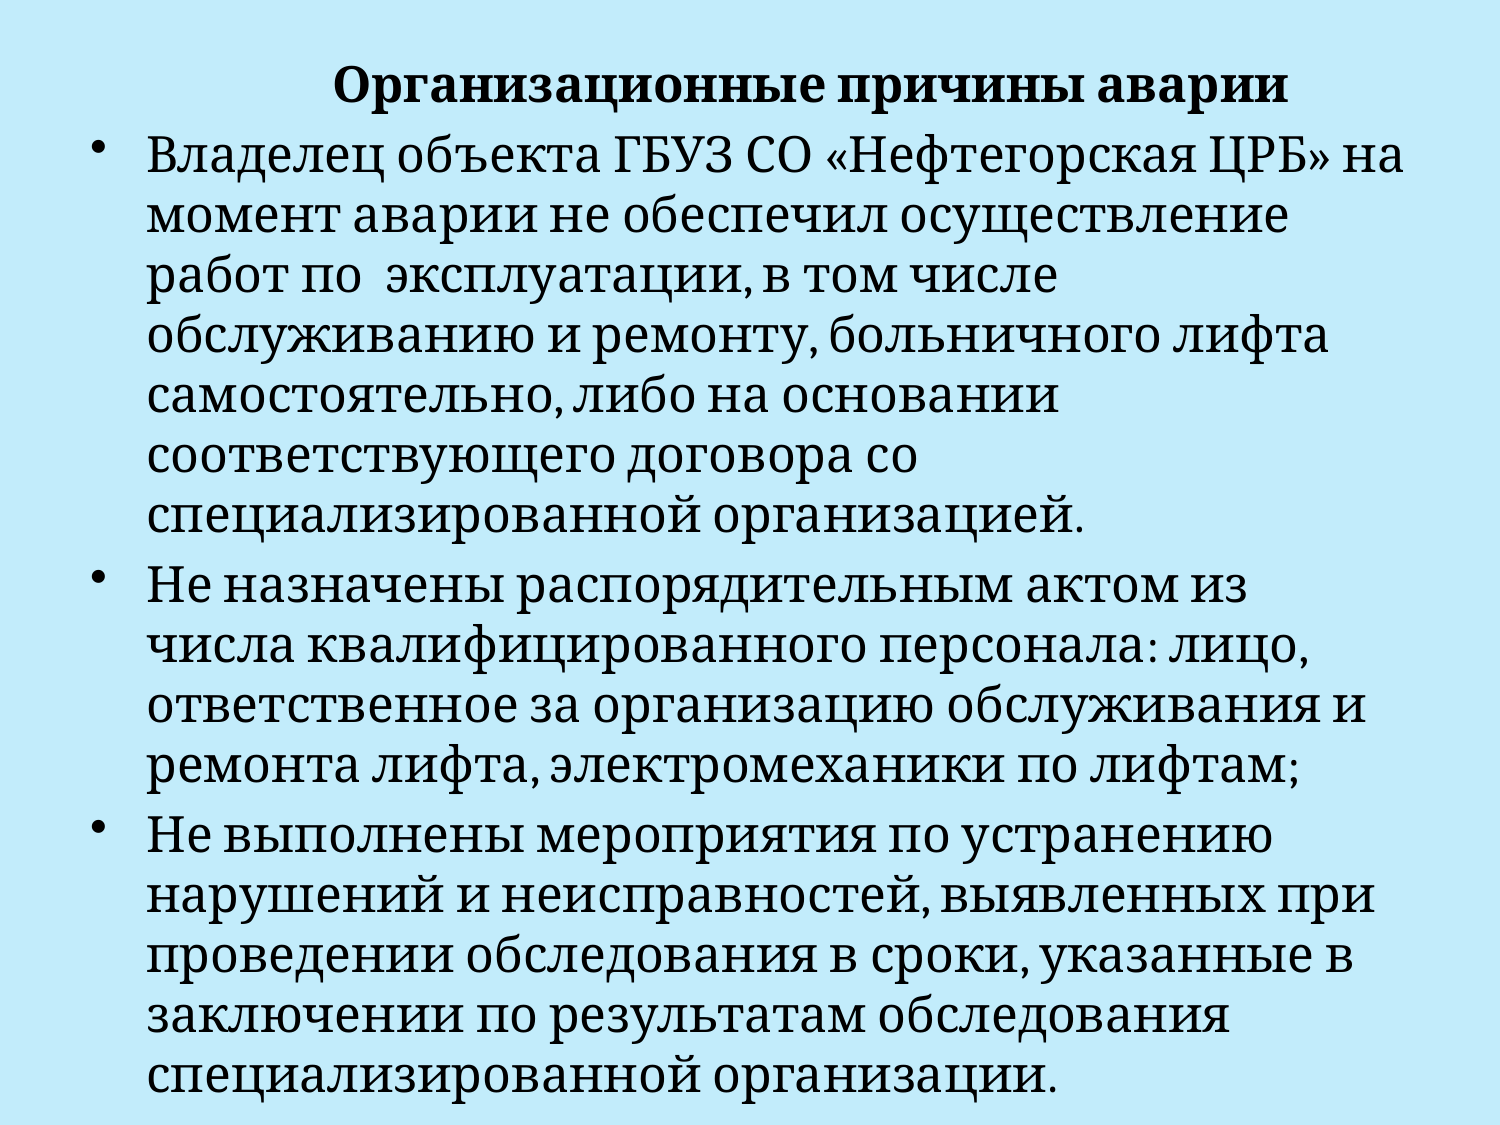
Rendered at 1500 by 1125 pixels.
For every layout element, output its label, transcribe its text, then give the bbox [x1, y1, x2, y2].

list Организационные причины аварии Владелец объекта ГБУЗ СО «Нефтегорская ЦРБ» на момент аварии не обеспечил осуществление работ по эксплуатации, в том числе обслуживанию и ремонту, больничного лифта самостоятельно, либо на основании соответствующего договора со специализированной организацией. Не назначены распорядительным актом из числа квалифицированного персонала: лицо, ответственное за организацию обслуживания и ремонта лифта, электромеханики по лифтам; Не выполнены мероприятия по устранению нарушений и неисправностей, выявленных при проведении обследования в сроки, указанные в заключении по результатам обследования специализированной организации. [74, 44, 1426, 1071]
